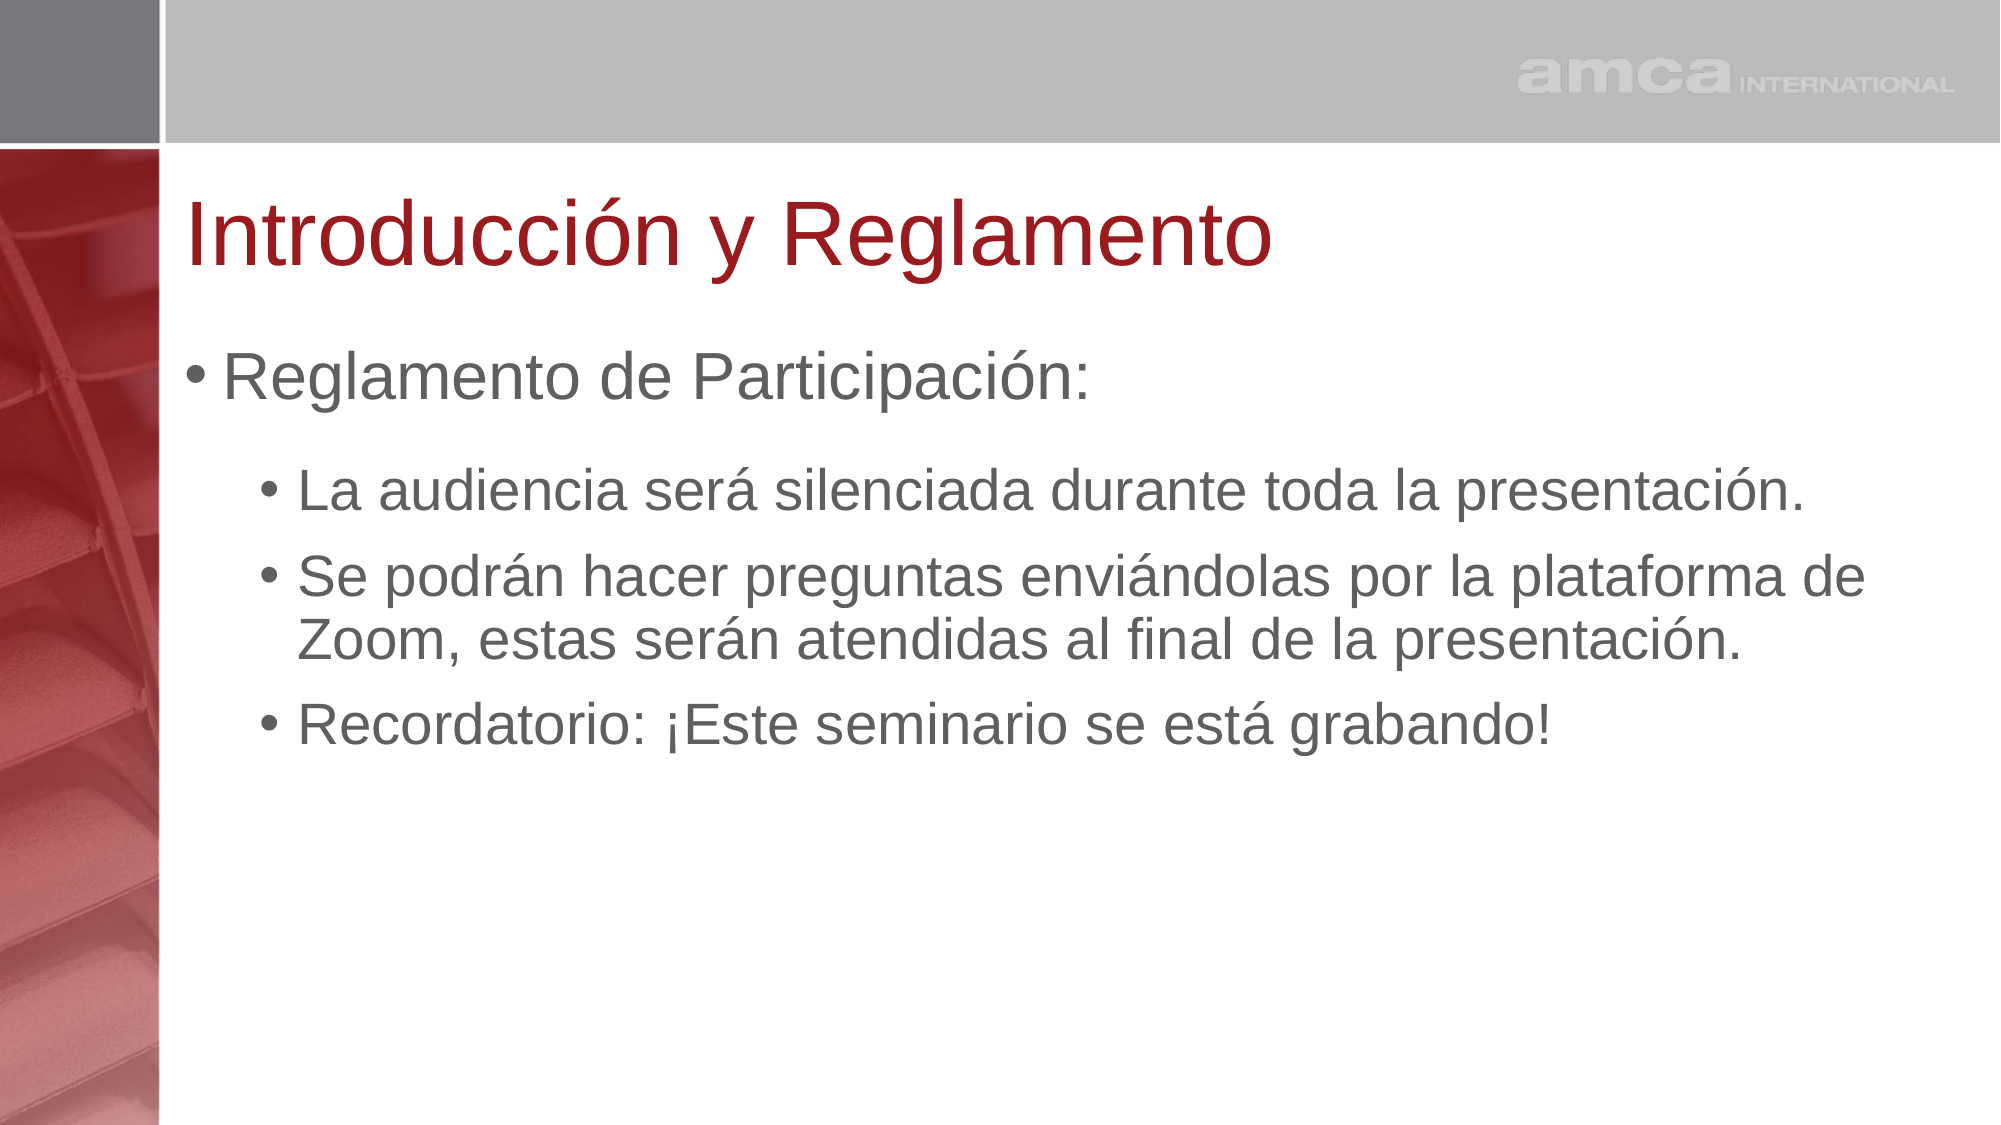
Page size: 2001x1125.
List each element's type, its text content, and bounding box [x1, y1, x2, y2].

list Reglamento de Participación: La audiencia será silenciada durante toda la presentación. Se podrán hacer preguntas enviándolas por la plataforma de Zoom, estas serán atendidas al final de la presentación. Recordatorio: ¡Este seminario se está grabando! [169, 334, 1965, 1067]
picture [0, 0, 2000, 1125]
title Introducción y Reglamento [169, 158, 1965, 313]
